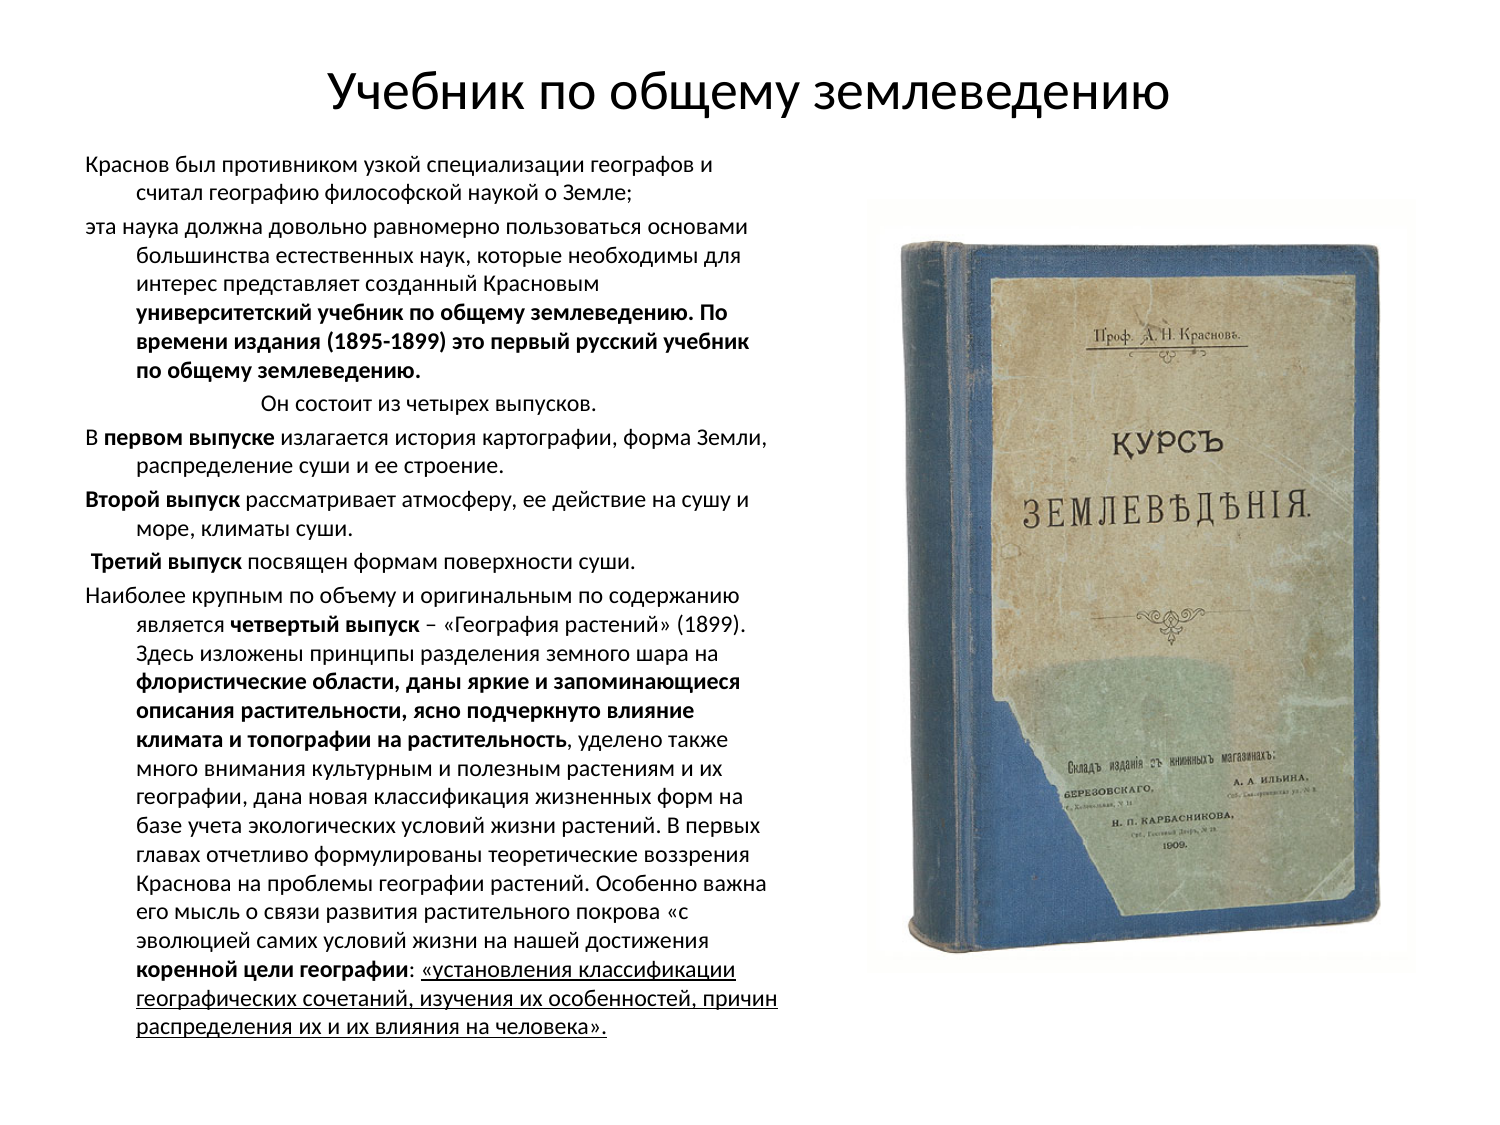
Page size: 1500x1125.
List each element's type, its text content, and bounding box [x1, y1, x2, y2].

list Краснов был противником узкой специализации географов и считал географию философской наукой о Земле; эта наука должна довольно равномерно пользоваться основами большинства естественных наук, которые необходимы для интерес представляет созданный Красновым университетский учебник по общему землеведению. По времени издания (1895-1899) это первый русский учебник по общему землеведению. Он состоит из четырех выпусков. В первом выпуске излагается история картографии, форма Земли, распределение суши и ее строение. Второй выпуск рассматривает атмосферу, ее действие на сушу и море, климаты суши. Третий выпуск посвящен формам поверхности суши. Наиболее крупным по объему и оригинальным по содержанию является четвертый выпуск – «География растений» (1899). Здесь изложены принципы разделения земного шара на флористические области, даны яркие и запоминающиеся описания растительности, ясно подчеркнуто влияние климата и топографии на растительность, уделено также много внимания культурным и полезным растениям и их географии, дана новая классификация жизненных форм на базе учета экологических условий жизни растений. В первых главах отчетливо формулированы теоретические воззрения Краснова на проблемы географии растений. Особенно важна его мысль о связи развития растительного покрова «с эволюцией самих условий жизни на нашей достижения коренной цели географии: «установления классификации географических сочетаний, изучения их особенностей, причин распределения их и их влияния на человека». [70, 140, 794, 1090]
picture [866, 198, 1416, 973]
title Учебник по общему землеведению [75, 45, 1425, 129]
